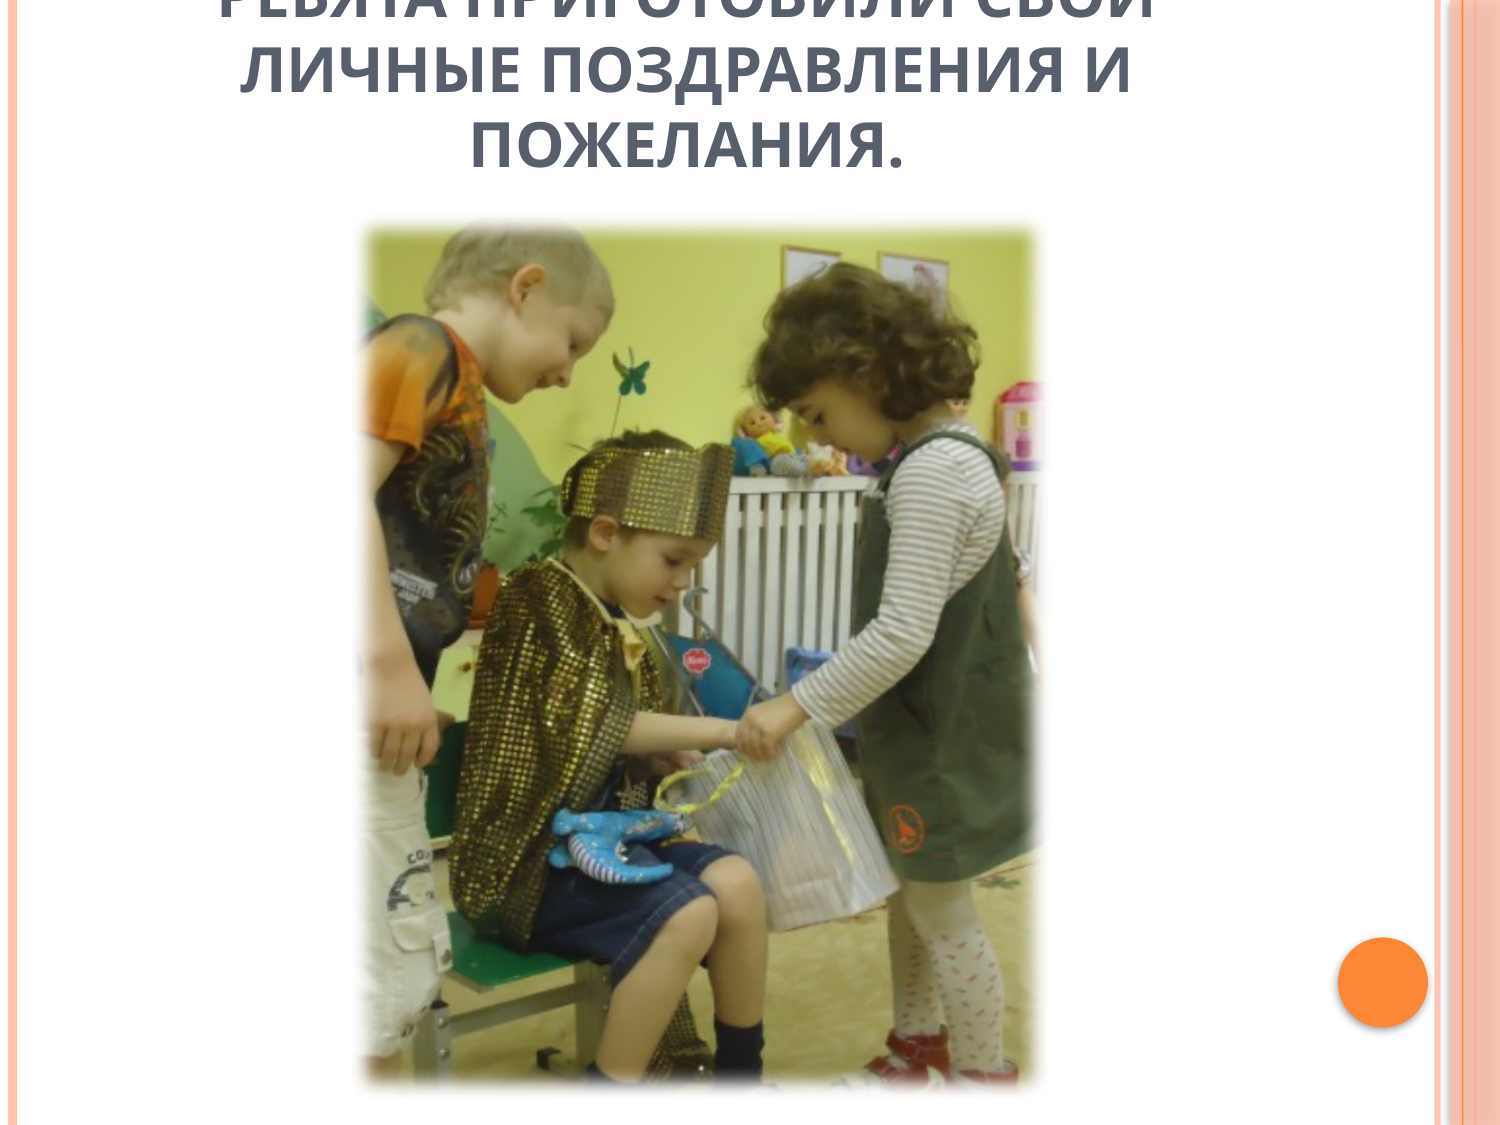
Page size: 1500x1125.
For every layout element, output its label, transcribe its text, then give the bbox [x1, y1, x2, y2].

picture [349, 211, 1052, 1101]
title Ребята приготовили свои личные поздравления и пожелания. [75, 0, 1300, 188]
